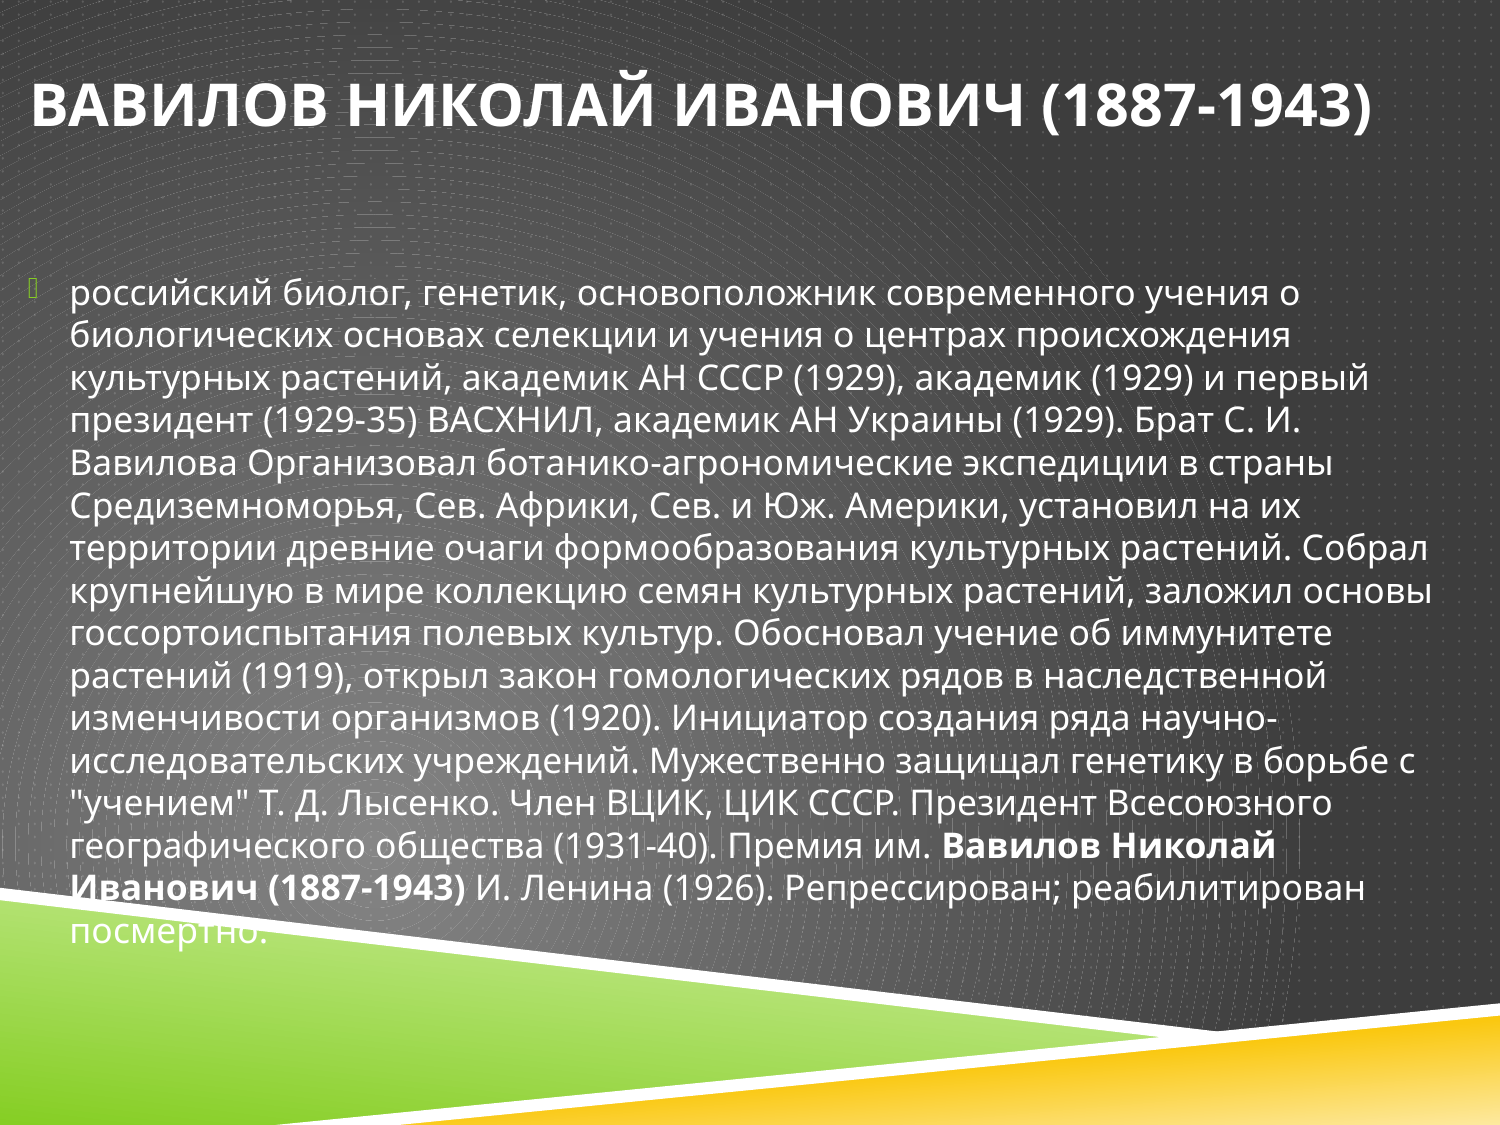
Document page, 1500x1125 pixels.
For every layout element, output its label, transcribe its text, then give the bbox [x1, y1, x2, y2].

title Вавилов Николай Иванович (1887-1943) [29, 45, 1388, 232]
list российский биолог, генетик, основоположник современного учения о биологических основах селекции и учения о центрах происхождения культурных растений, академик АН СССР (1929), академик (1929) и первый президент (1929-35) ВАСХНИЛ, академик АН Украины (1929). Брат С. И. Вавилова Организовал ботанико-агрономические экспедиции в страны Средиземноморья, Сев. Африки, Сев. и Юж. Америки, установил на их территории древние очаги формообразования культурных растений. Собрал крупнейшую в мире коллекцию семян культурных растений, заложил основы госсортоиспытания полевых культур. Обосновал учение об иммунитете растений (1919), открыл закон гомологических рядов в наследственной изменчивости организмов (1920). Инициатор создания ряда научно-исследовательских учреждений. Мужественно защищал генетику в борьбе с "учением" Т. Д. Лысенко. Член ВЦИК, ЦИК СССР. Президент Всесоюзного географического общества (1931-40). Премия им. Вавилов Николай Иванович (1887-1943) И. Ленина (1926). Репрессирован; реабилитирован посмертно. [17, 262, 1436, 965]
